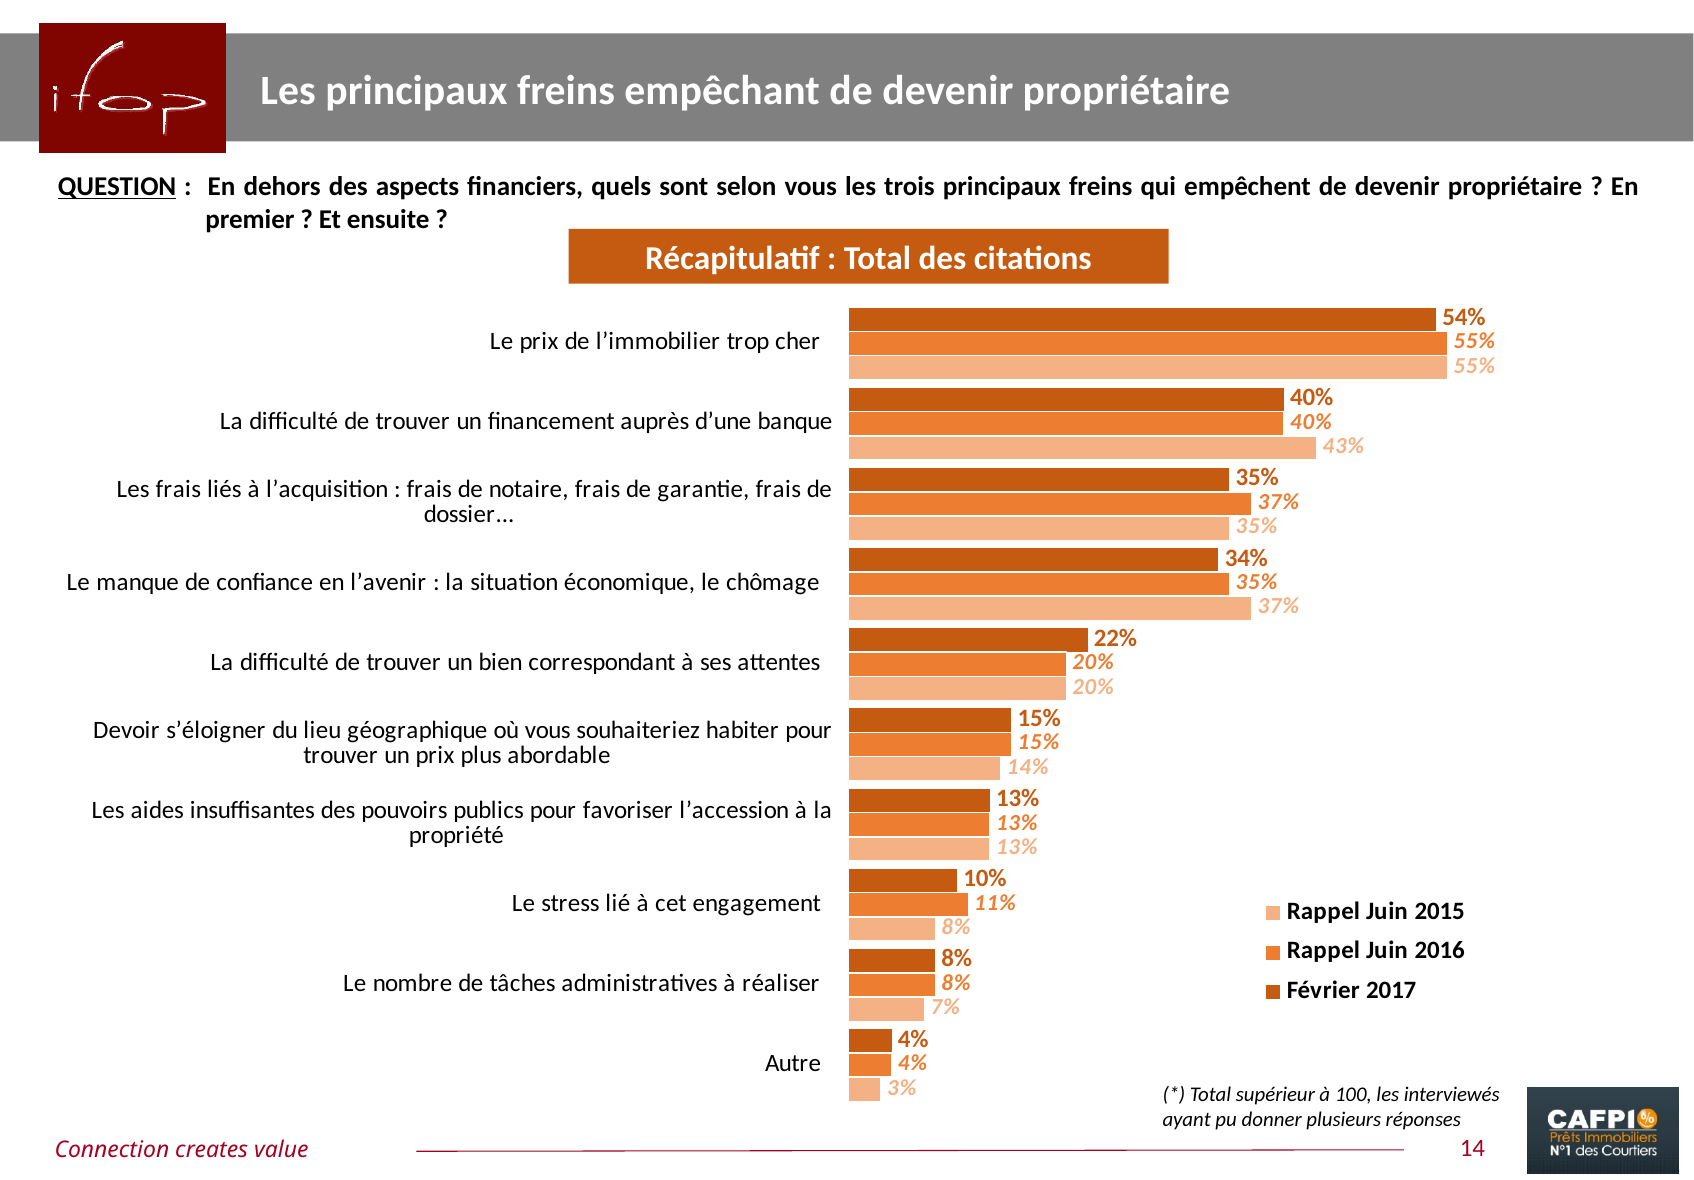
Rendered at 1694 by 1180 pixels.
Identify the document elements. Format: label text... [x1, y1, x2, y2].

picture [39, 23, 226, 153]
chart [44, 303, 1595, 1107]
text_box QUESTION : En dehors des aspects financiers, quels sont selon vous les trois principaux freins qui empêchent de devenir propriétaire ? En premier ? Et ensuite ? [44, 141, 1694, 261]
list Les principaux freins empêchant de devenir propriétaire [245, 33, 1667, 141]
text_box Récapitulatif : Total des citations [568, 228, 1169, 284]
picture [1527, 1087, 1679, 1174]
text_box (*) Total supérieur à 100, les interviewés ayant pu donner plusieurs réponses [1147, 1107, 1541, 1139]
